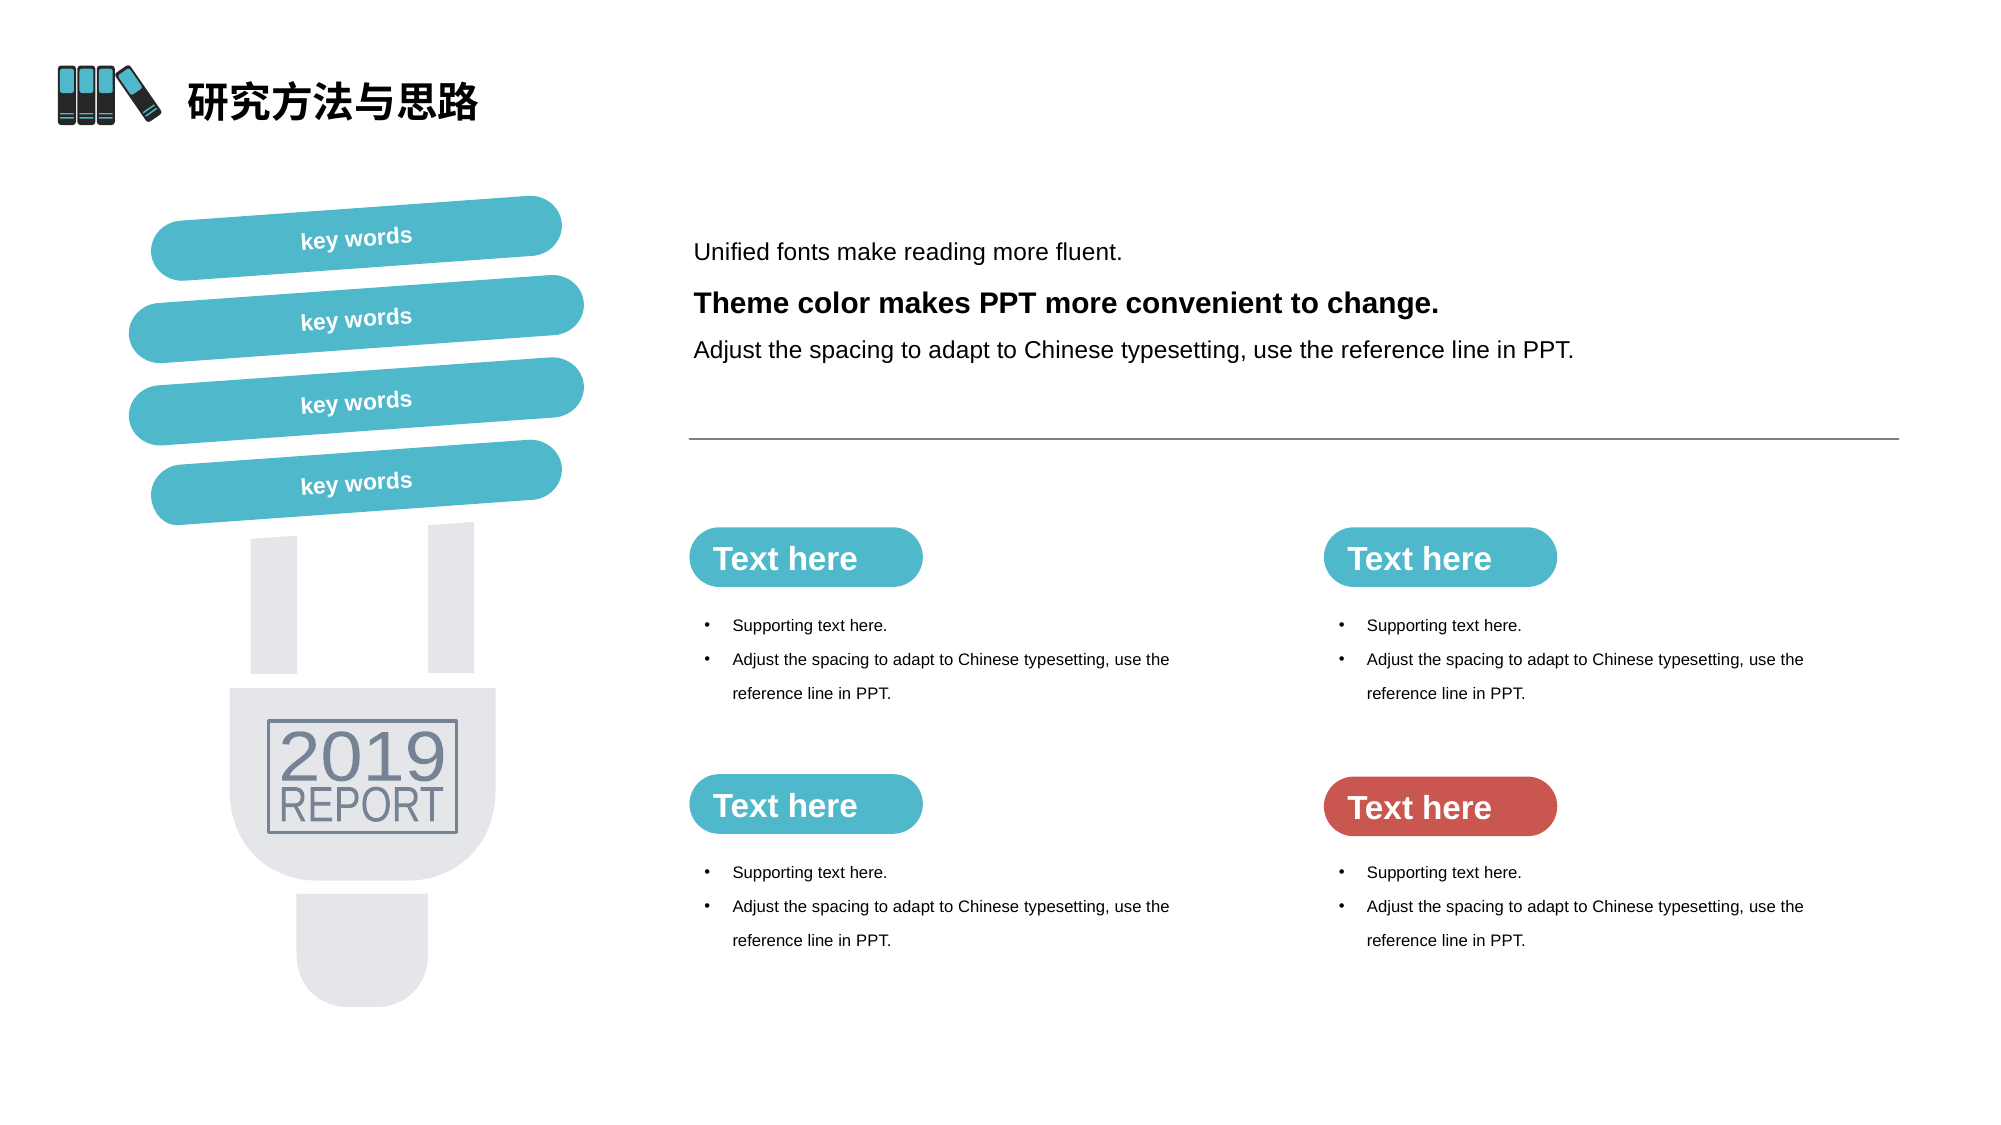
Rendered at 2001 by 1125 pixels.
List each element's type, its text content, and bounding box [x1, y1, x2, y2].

text_box [151, 195, 562, 281]
text_box [296, 893, 429, 1007]
text_box Supporting text here. Adjust the spacing to adapt to Chinese typesetting, use the reference line in PPT. [1323, 840, 1890, 968]
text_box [57, 64, 162, 125]
text_box [229, 687, 496, 881]
text_box Unified fonts make reading more fluent. Theme color makes PPT more convenient to change. Adjust the spacing to adapt to Chinese typesetting, use the reference line in PPT. [678, 214, 1594, 415]
text_box [250, 535, 297, 674]
text_box Supporting text here. Adjust the spacing to adapt to Chinese typesetting, use the reference line in PPT. [689, 593, 1256, 721]
text_box Supporting text here. Adjust the spacing to adapt to Chinese typesetting, use the reference line in PPT. [689, 840, 1256, 968]
text_box 研究方法与思路 [172, 64, 527, 138]
text_box [151, 439, 562, 526]
text_box Text here [1322, 775, 1559, 838]
text_box Text here [1322, 526, 1559, 588]
text_box [128, 357, 584, 446]
text_box Text here [688, 773, 924, 835]
text_box key words [172, 284, 541, 352]
text_box Text here [688, 526, 924, 588]
text_box key words [172, 203, 541, 271]
text_box [268, 720, 457, 833]
text_box key words [172, 448, 541, 516]
text_box key words [172, 367, 541, 435]
text_box [427, 521, 475, 673]
text_box [128, 275, 584, 364]
text_box Supporting text here. Adjust the spacing to adapt to Chinese typesetting, use the reference line in PPT. [1323, 593, 1890, 721]
